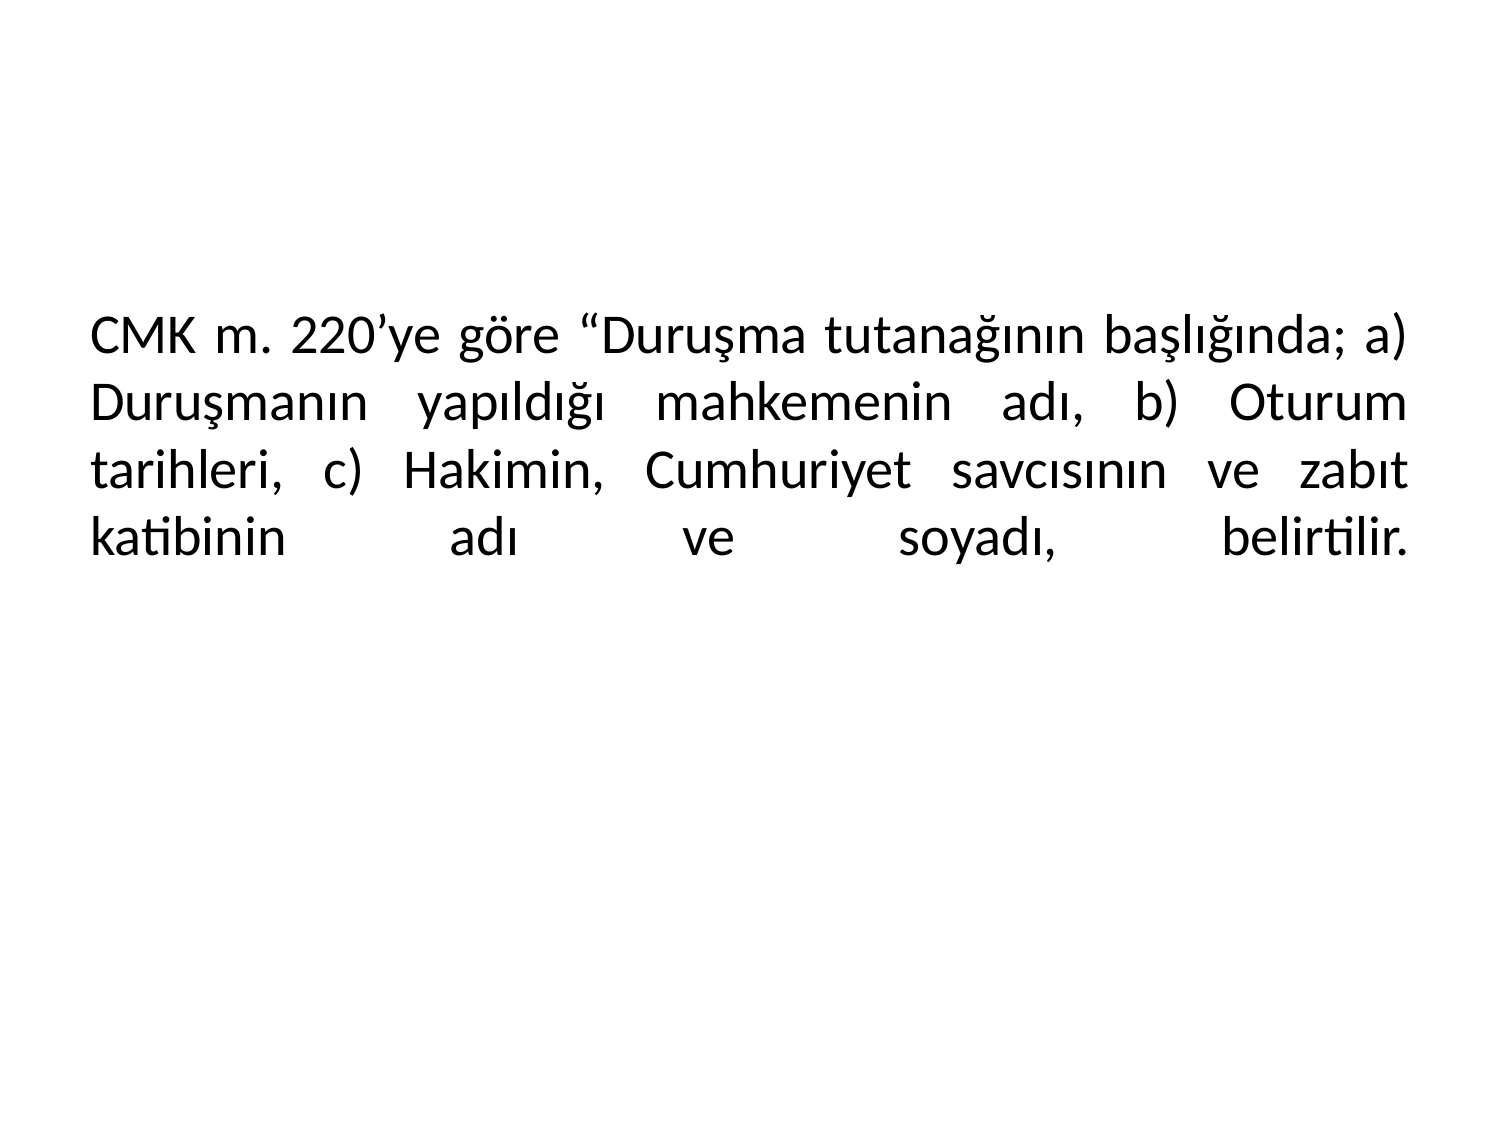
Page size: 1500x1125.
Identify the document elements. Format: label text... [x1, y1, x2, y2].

title CMK m. 220’ye göre “Duruşma tutanağının başlığında; a) Duruşmanın yapıldığı mahkemenin adı, b) Oturum tarihleri, c) Hakimin, Cumhuriyet savcısının ve zabıt katibinin adı ve soyadı, belirtilir. [75, 45, 1425, 929]
